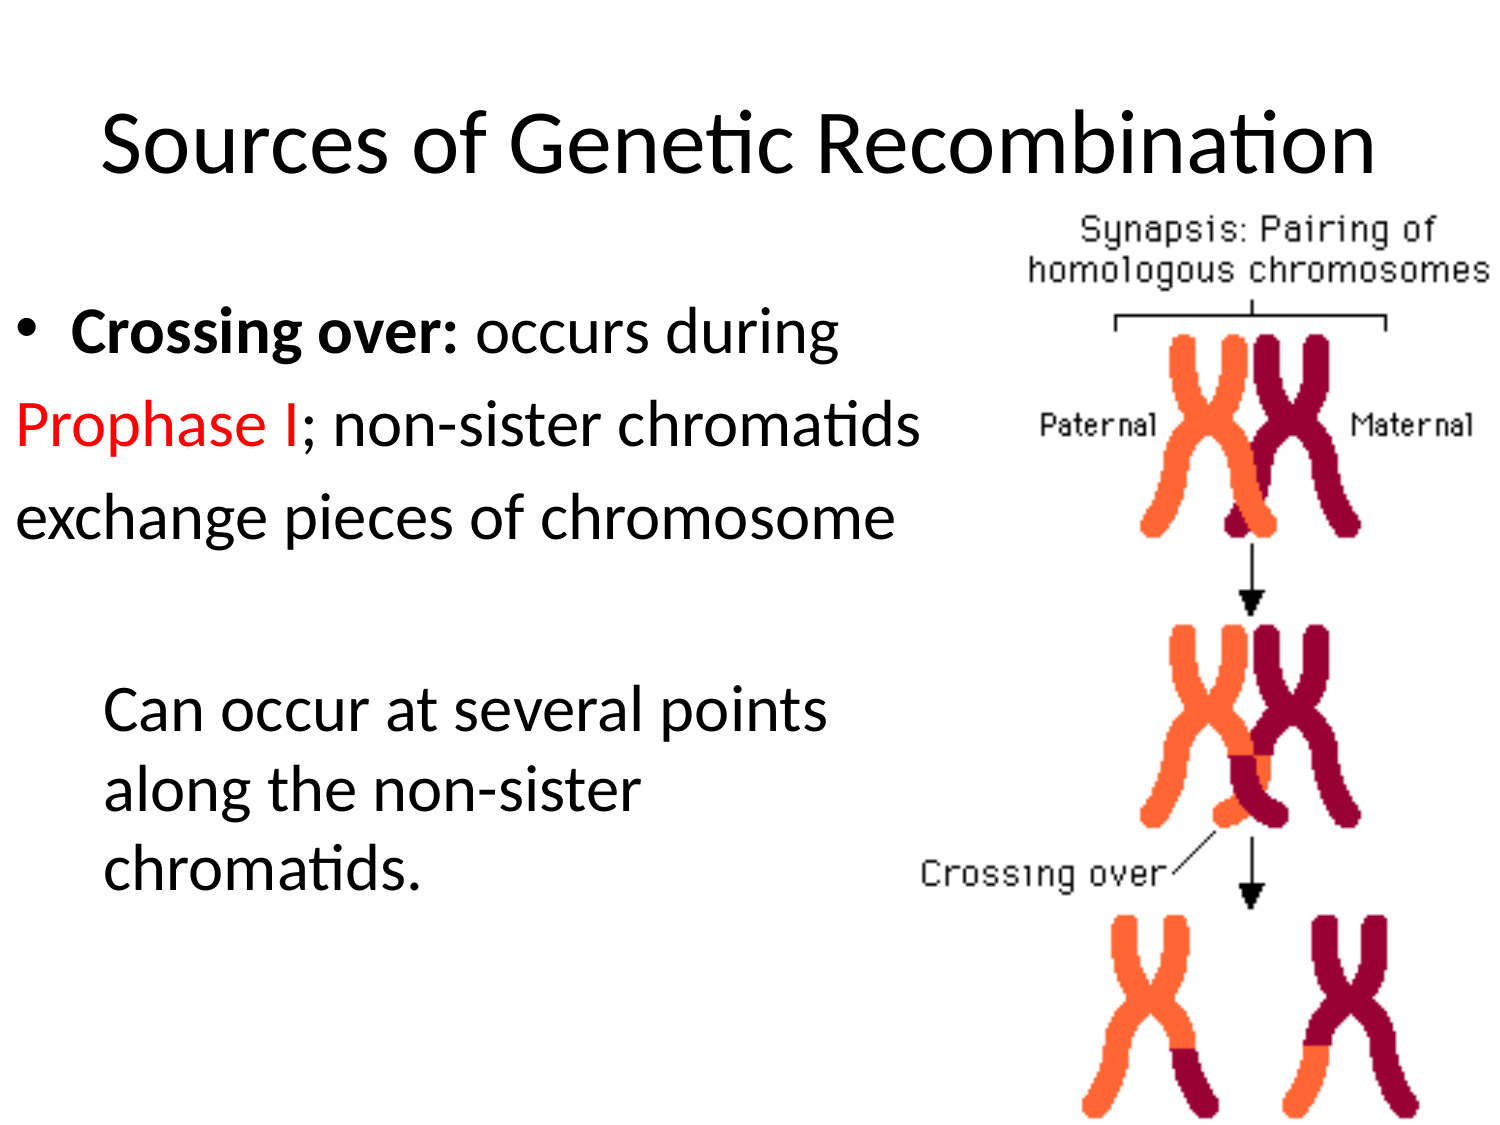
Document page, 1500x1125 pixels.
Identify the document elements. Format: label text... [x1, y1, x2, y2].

picture [913, 195, 1500, 1125]
text_box Can occur at several points along the non-sister chromatids. [88, 656, 880, 912]
list Crossing over: occurs during Prophase I; non-sister chromatids exchange pieces of chromosome [0, 278, 908, 999]
title Sources of Genetic Recombination [64, 42, 1415, 231]
